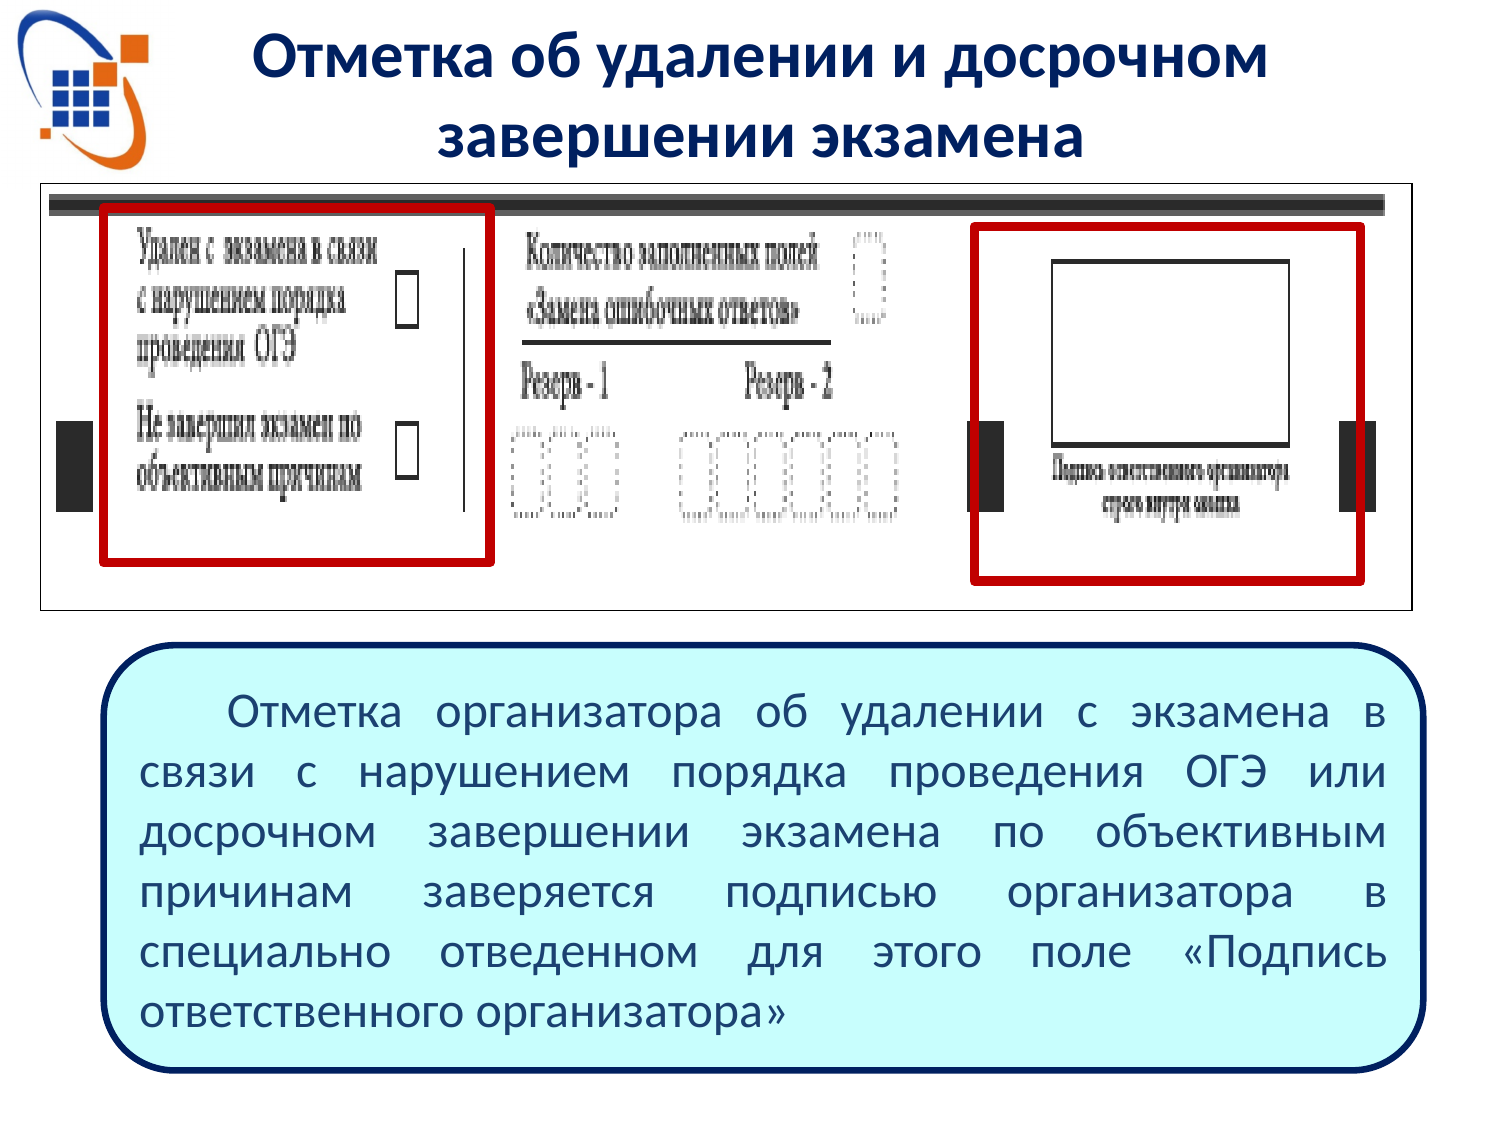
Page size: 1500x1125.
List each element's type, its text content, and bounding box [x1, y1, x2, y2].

text_box Отметка об удалении и досрочном завершении экзамена [230, 3, 1294, 179]
text_box Отметка организатора об удалении с экзамена в связи с нарушением порядка проведения ОГЭ или досрочном завершении экзамена по объективным причинам заверяется подписью организатора в специально отведенном для этого поле «Подпись ответственного организатора» [100, 641, 1427, 1074]
picture [40, 184, 1412, 611]
picture [17, 16, 159, 173]
